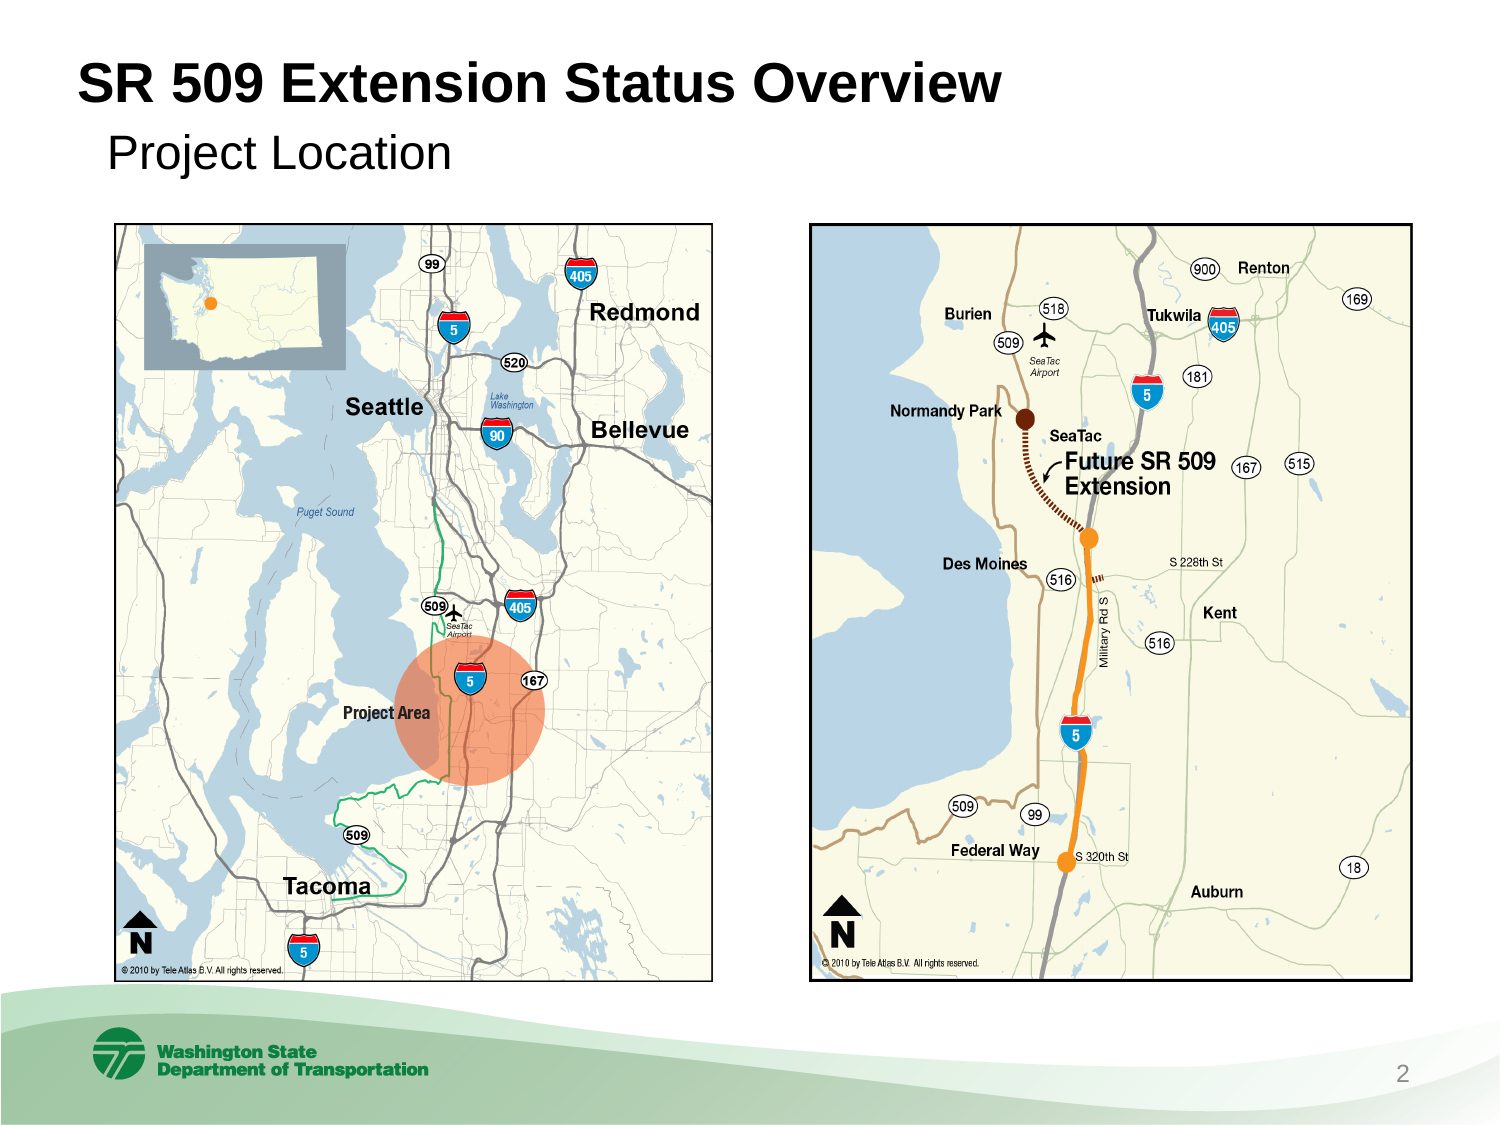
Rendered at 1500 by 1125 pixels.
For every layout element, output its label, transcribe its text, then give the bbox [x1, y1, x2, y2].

slide_number 2 [1074, 1042, 1425, 1103]
picture [0, 0, 1500, 1125]
title SR 509 Extension Status Overview Project Location [62, 38, 1413, 189]
